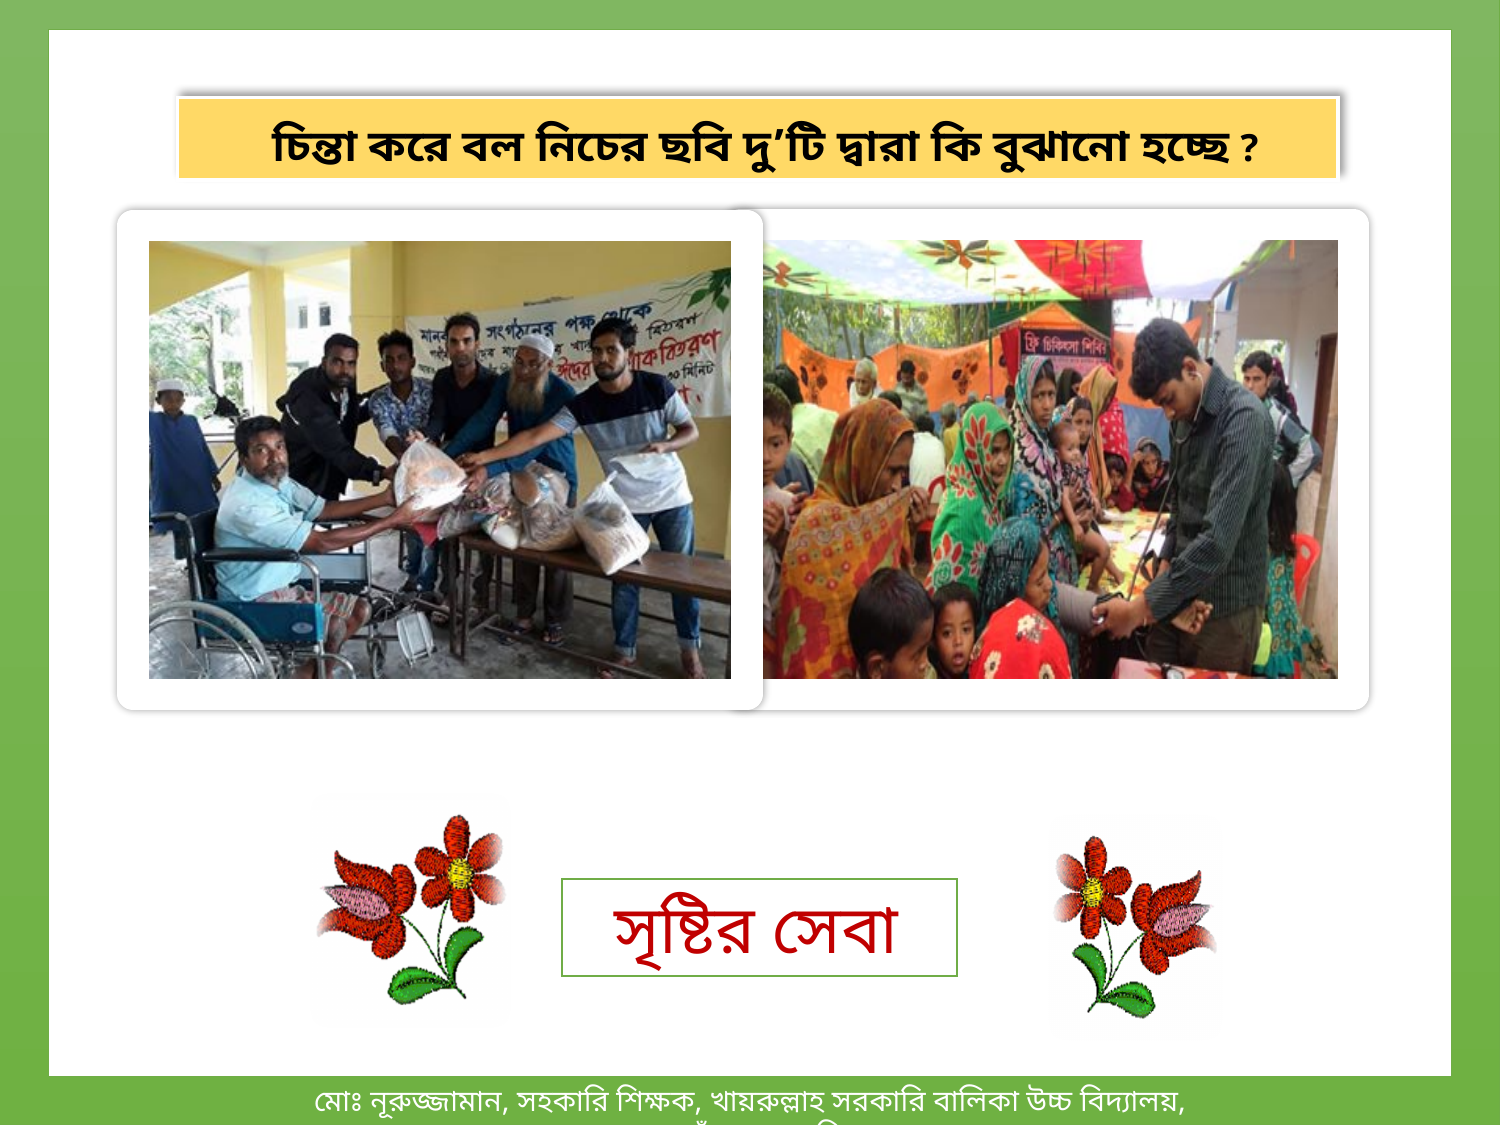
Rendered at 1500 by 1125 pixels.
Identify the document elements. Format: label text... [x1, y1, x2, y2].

text_box চিন্তা করে বল নিচের ছবি দু’টি দ্বারা কি বুঝানো হচ্ছে ? [176, 96, 1340, 182]
text_box সৃষ্টির সেবা [561, 878, 958, 977]
picture [1047, 813, 1224, 1042]
picture [755, 240, 1339, 679]
picture [148, 240, 732, 679]
picture [308, 791, 513, 1030]
